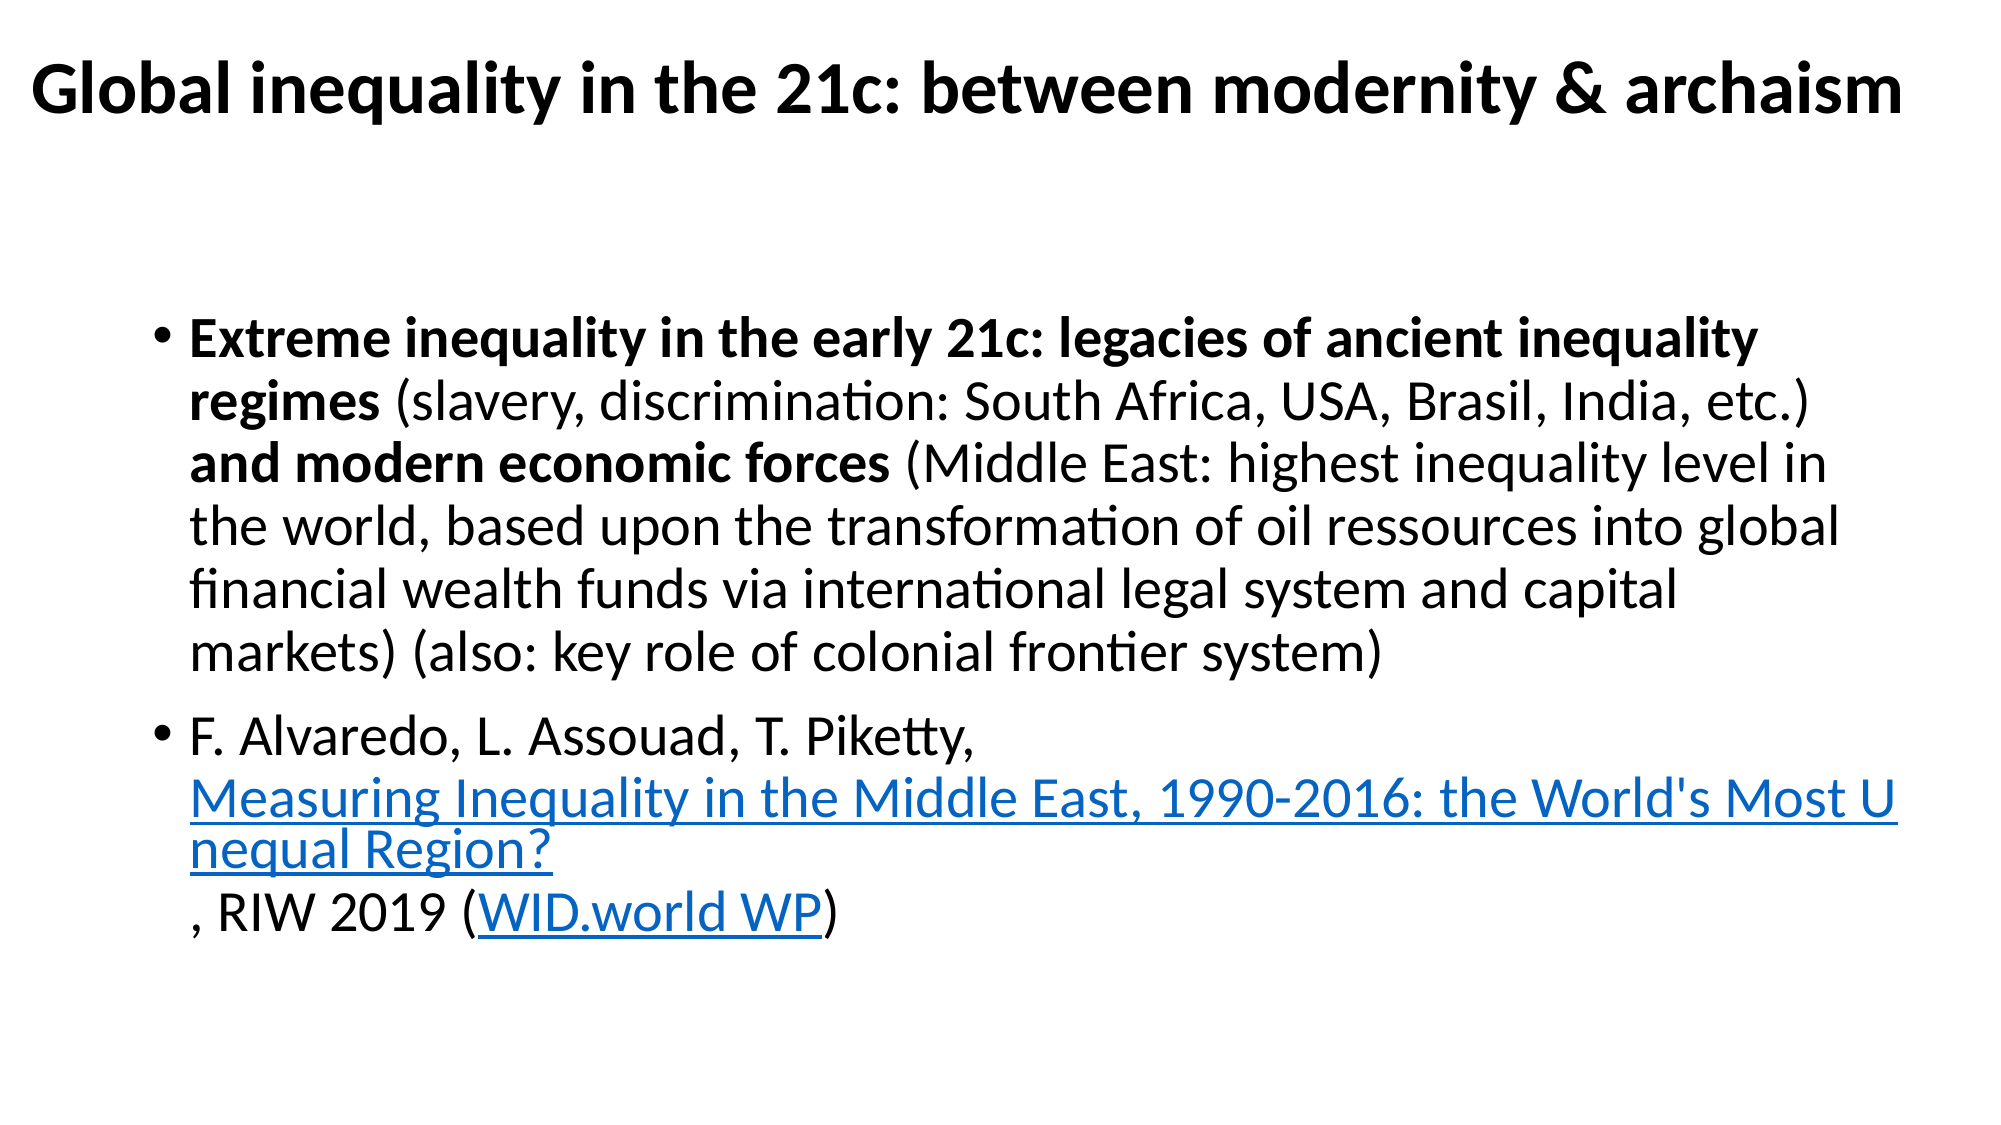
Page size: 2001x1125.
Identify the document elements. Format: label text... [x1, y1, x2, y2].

list Extreme inequality in the early 21c: legacies of ancient inequality regimes (slavery, discrimination: South Africa, USA, Brasil, India, etc.) and modern economic forces (Middle East: highest inequality level in the world, based upon the transformation of oil ressources into global financial wealth funds via international legal system and capital markets) (also: key role of colonial frontier system) F. Alvaredo, L. Assouad, T. Piketty, Measuring Inequality in the Middle East, 1990-2016: the World's Most Unequal Region?, RIW 2019 (WID.world WP) [137, 299, 1915, 1014]
title Global inequality in the 21c: between modernity & archaism [16, 59, 1988, 209]
